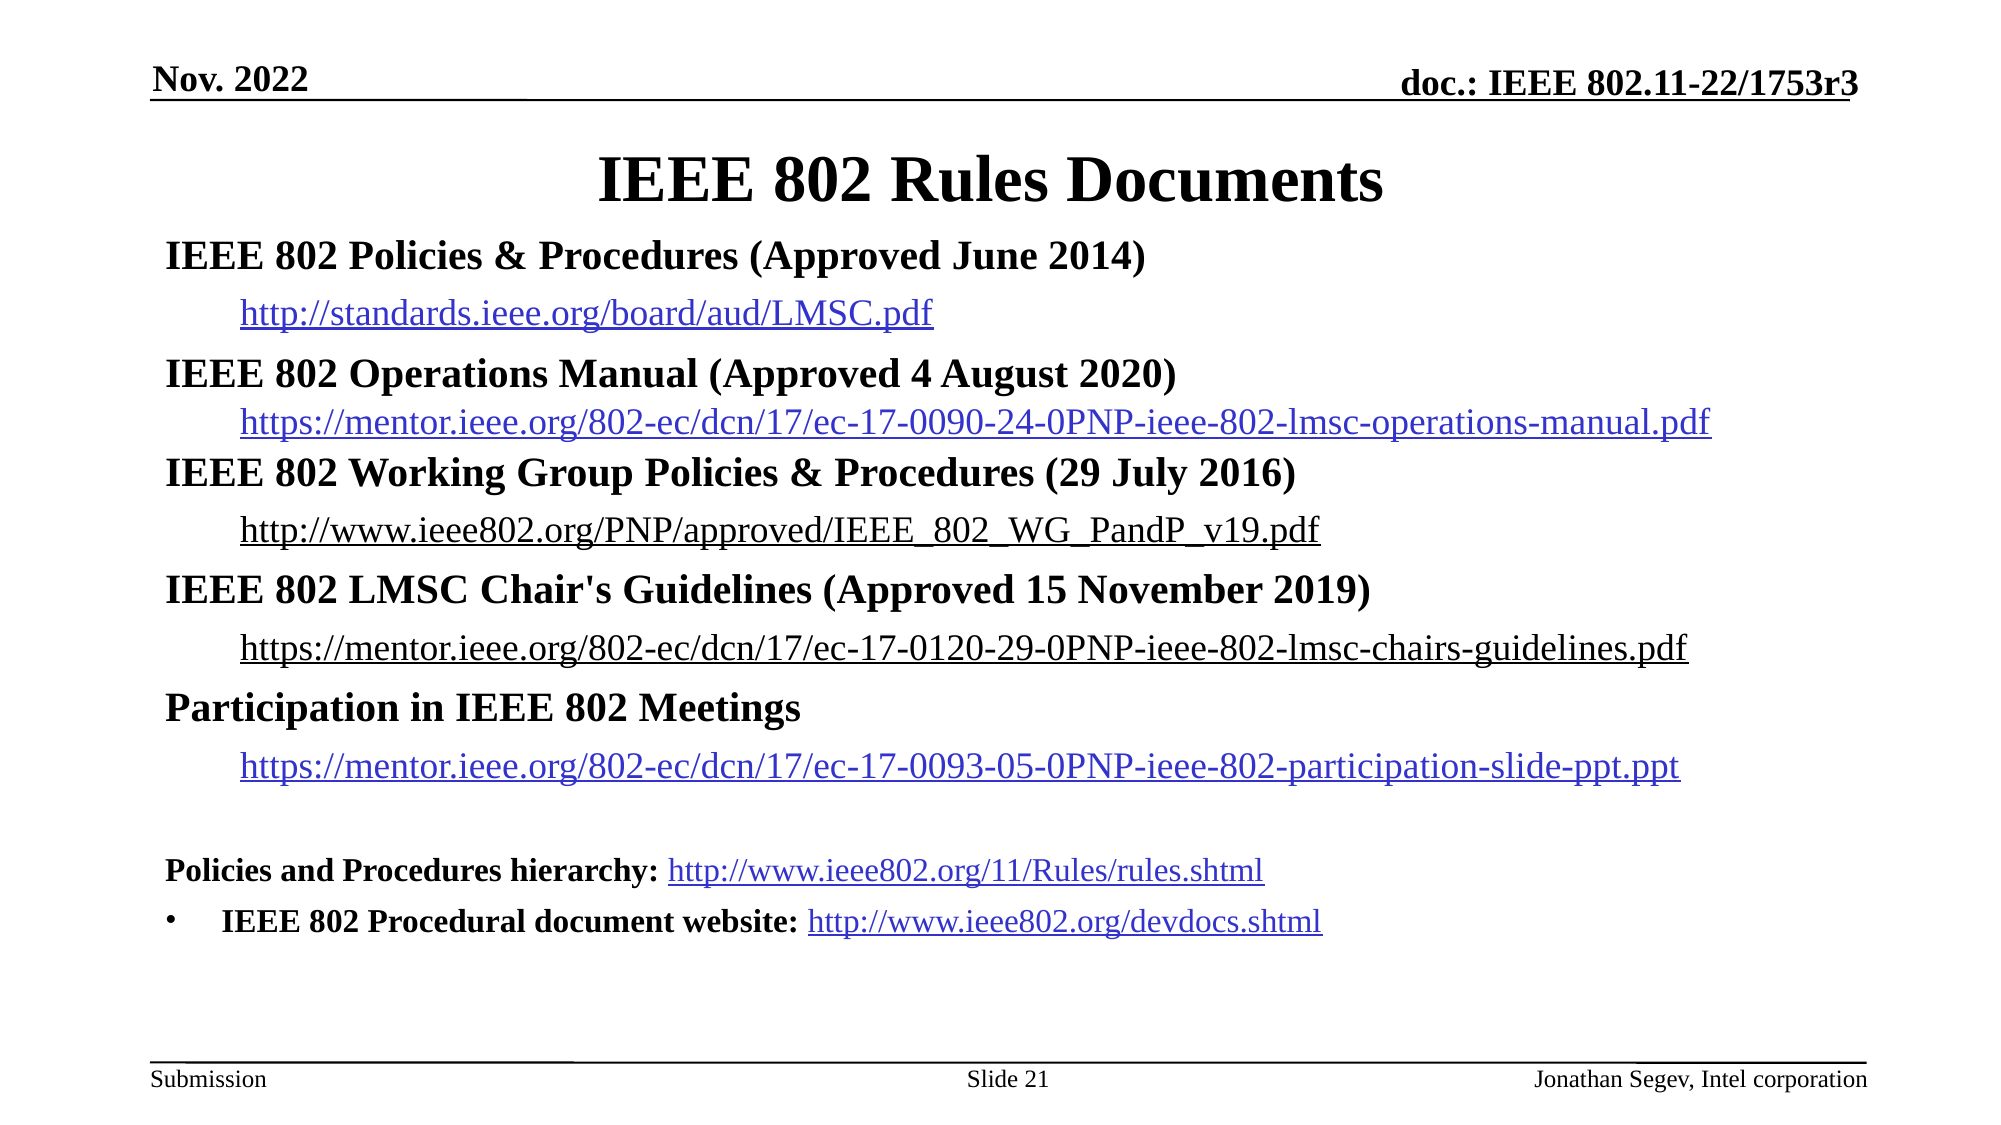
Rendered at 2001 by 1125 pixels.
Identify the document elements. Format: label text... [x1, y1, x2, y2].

title IEEE 802 Rules Documents [149, 112, 1850, 219]
slide_number Slide 21 [950, 1061, 1067, 1123]
footer Jonathan Segev, Intel corporation [1171, 1061, 1869, 1093]
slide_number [152, 54, 563, 100]
list IEEE 802 Policies & Procedures (Approved June 2014) http://standards.ieee.org/board/aud/LMSC.pdf IEEE 802 Operations Manual (Approved 4 August 2020) https://mentor.ieee.org/802-ec/dcn/17/ec-17-0090-24-0PNP-ieee-802-lmsc-operations-manual.pdf IEEE 802 Working Group Policies & Procedures (29 July 2016) http://www.ieee802.org/PNP/approved/IEEE_802_WG_PandP_v19.pdf IEEE 802 LMSC Chair's Guidelines (Approved 15 November 2019) https://mentor.ieee.org/802-ec/dcn/17/ec-17-0120-29-0PNP-ieee-802-lmsc-chairs-guidelines.pdf Participation in IEEE 802 Meetings https://mentor.ieee.org/802-ec/dcn/17/ec-17-0093-05-0PNP-ieee-802-participation-slide-ppt.ppt Policies and Procedures hierarchy: http://www.ieee802.org/11/Rules/rules.shtml IEEE 802 Procedural document website: http://www.ieee802.org/devdocs.shtml [149, 219, 1850, 1003]
